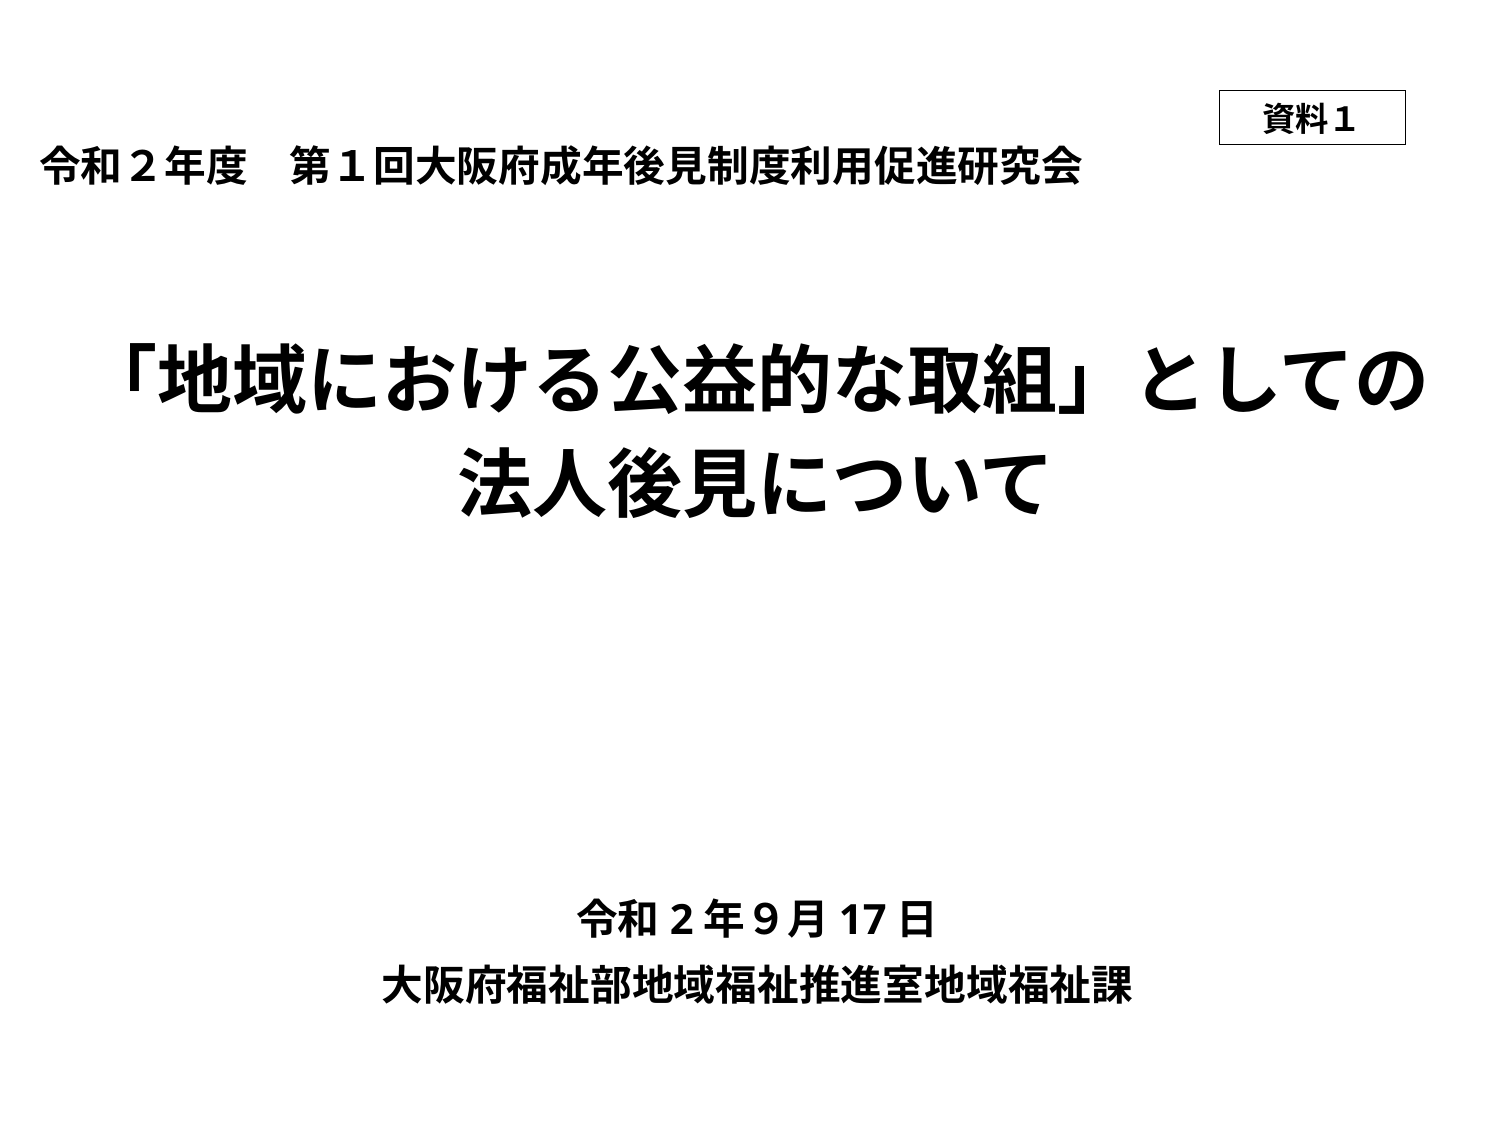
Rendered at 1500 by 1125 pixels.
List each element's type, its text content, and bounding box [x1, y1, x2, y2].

text_box 令和２年度 第１回大阪府成年後見制度利用促進研究会 [0, 137, 1244, 212]
title 「地域における公益的な取組」としての 法人後見について [66, 233, 1446, 535]
subtitle 令和2年９月17日 大阪府福祉部地域福祉推進室地域福祉課 [74, 890, 1441, 1095]
text_box 資料１ [1219, 90, 1406, 145]
